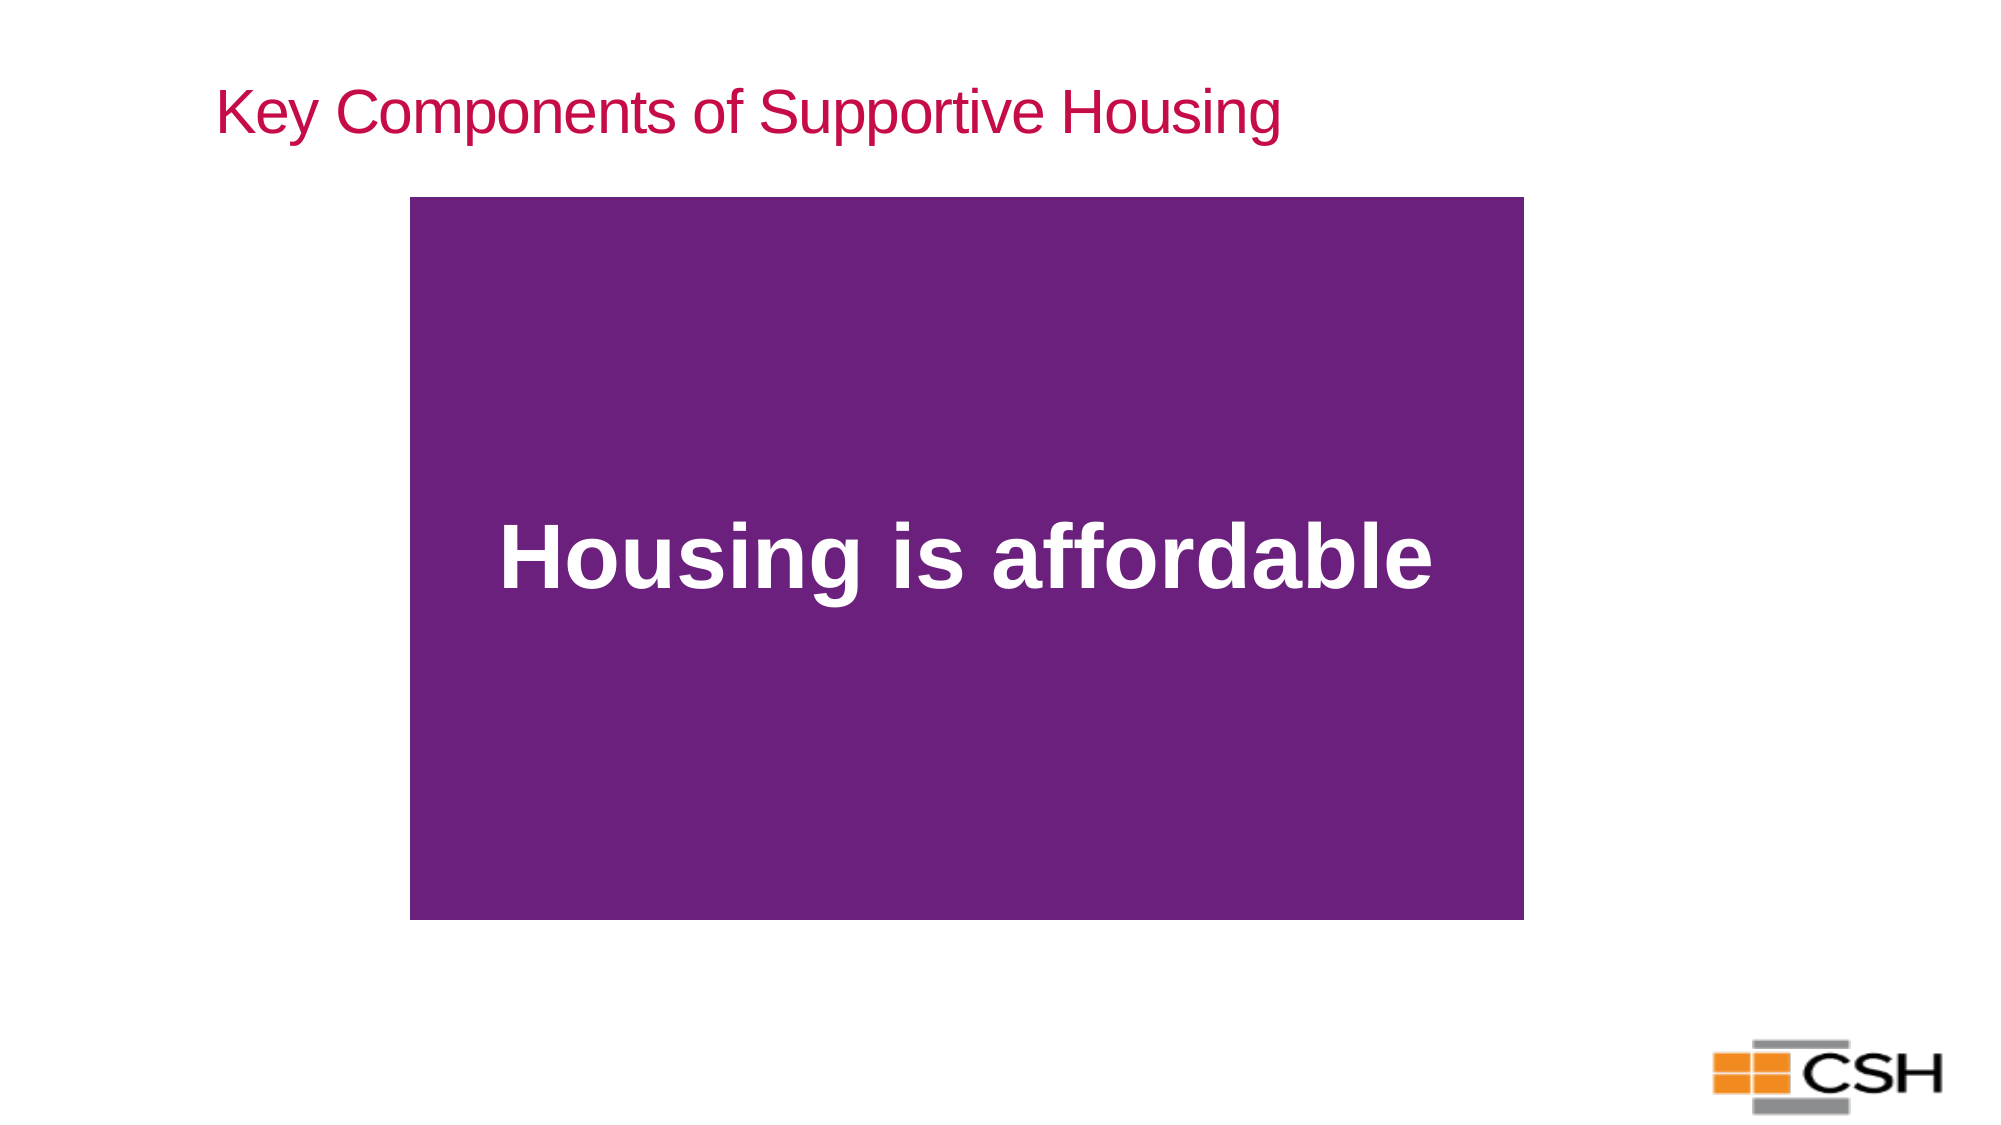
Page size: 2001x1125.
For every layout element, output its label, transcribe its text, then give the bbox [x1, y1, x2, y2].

picture [1701, 1030, 1951, 1125]
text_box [407, 194, 1527, 923]
title Key Components of Supportive Housing [200, 55, 1792, 171]
